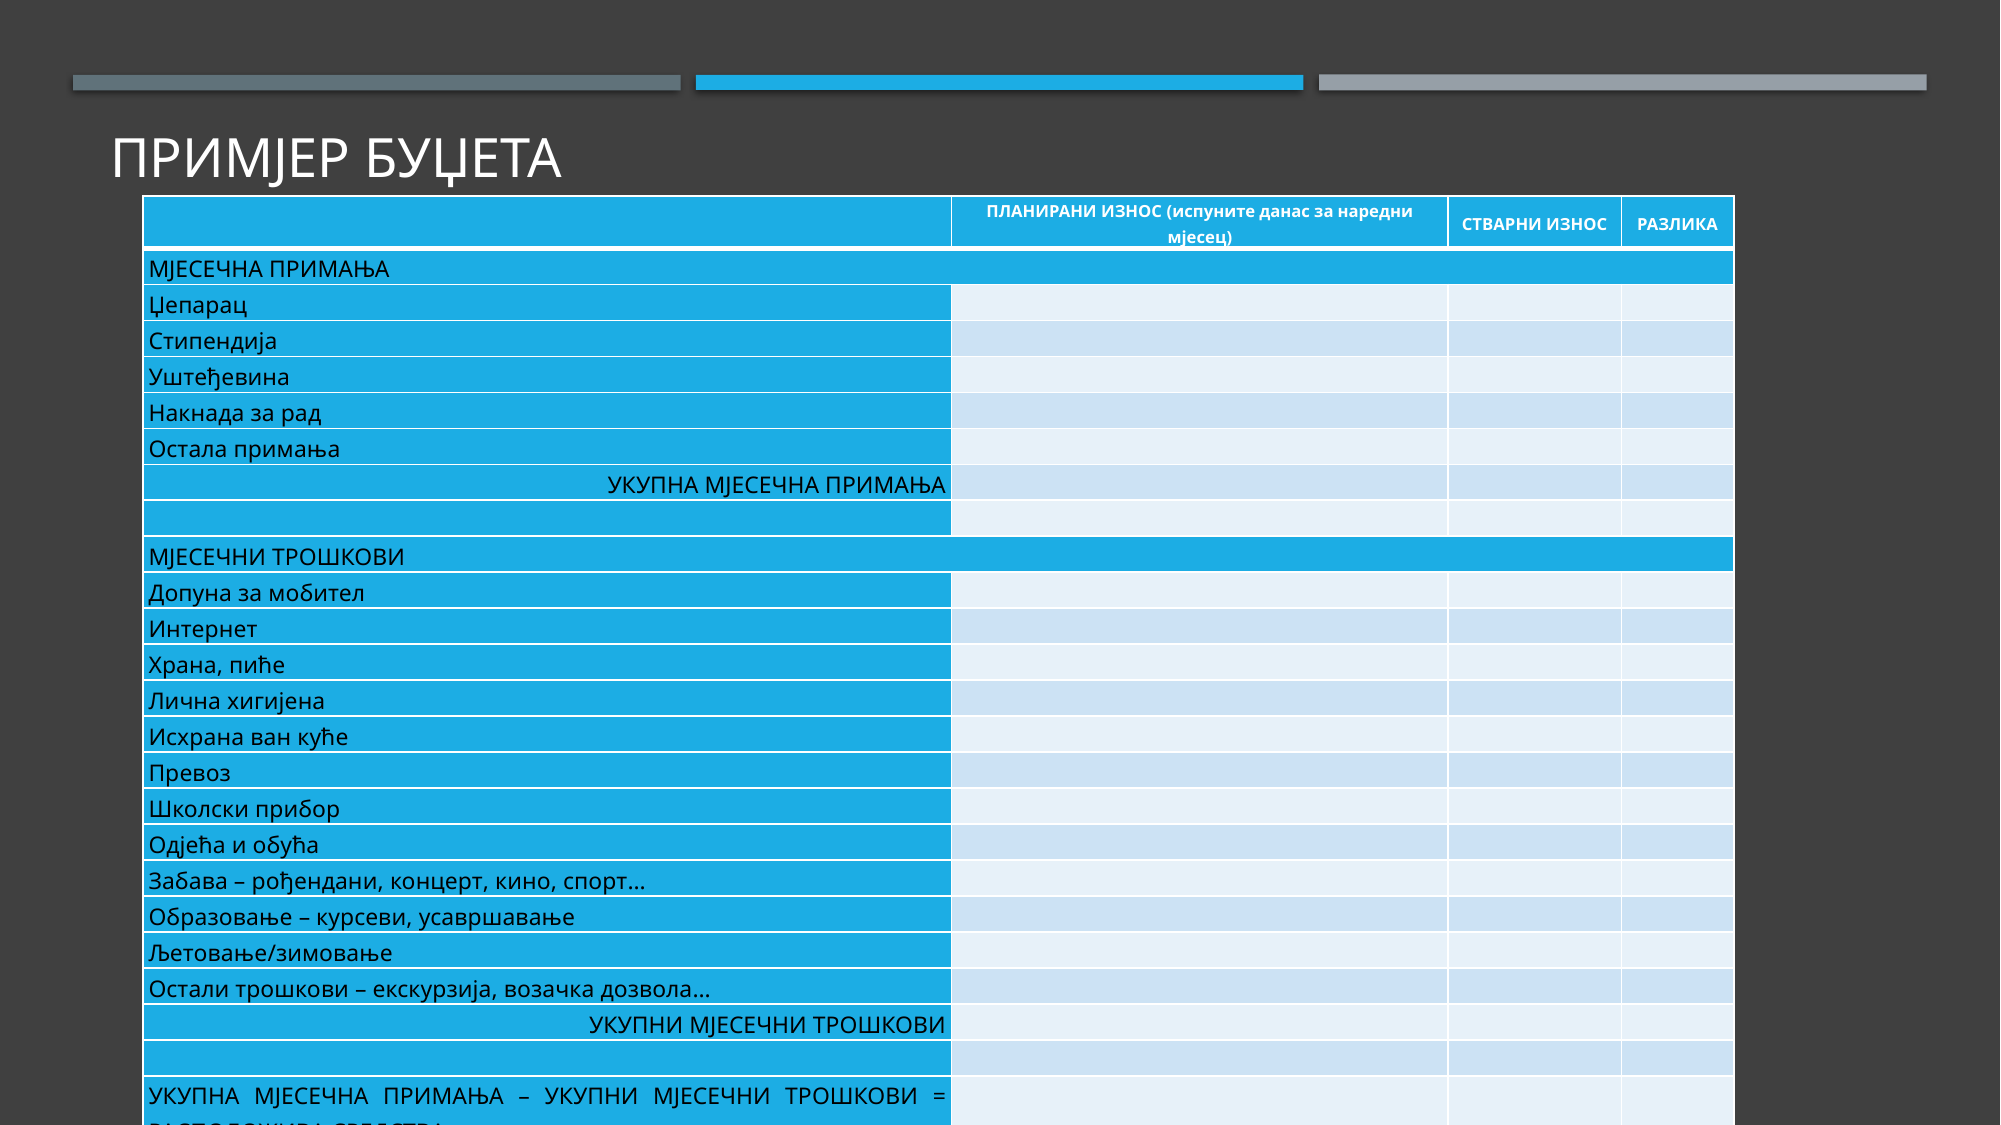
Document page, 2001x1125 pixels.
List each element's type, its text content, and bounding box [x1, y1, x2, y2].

table_cell [1622, 681, 1733, 715]
table_cell [952, 357, 1447, 392]
table_cell [1449, 753, 1621, 787]
table_cell [1449, 573, 1621, 607]
table_cell Oстала примања [144, 429, 951, 464]
table_cell [1622, 1041, 1733, 1075]
table_cell [952, 573, 1447, 607]
table_cell [1622, 645, 1733, 679]
text_box [695, 74, 1304, 91]
table_cell [1622, 969, 1733, 1003]
table_cell [1622, 429, 1733, 464]
table_cell [1622, 321, 1733, 356]
table_cell [952, 501, 1447, 535]
text_box [0, 0, 2000, 1125]
table_cell [1622, 465, 1733, 499]
table_cell [1449, 681, 1621, 715]
table_cell Допуна за мобител [144, 573, 951, 607]
table_header [144, 197, 951, 246]
table_cell [1449, 393, 1621, 428]
table_cell [144, 501, 951, 535]
table_cell [952, 825, 1447, 859]
text_box [1318, 73, 1928, 92]
table_cell [1622, 825, 1733, 859]
table_cell [1449, 609, 1621, 643]
table_cell [1449, 861, 1621, 895]
table_cell Oстали трошкови – екскурзија, возачка дозвола… [144, 969, 951, 1003]
table_cell Интернет [144, 609, 951, 643]
table_cell [952, 285, 1447, 320]
table_cell [1622, 897, 1733, 931]
table_cell [952, 609, 1447, 643]
table_cell Стипендија [144, 321, 951, 356]
table_cell [1449, 897, 1621, 931]
table_cell [1622, 501, 1733, 535]
table_cell [1622, 753, 1733, 787]
table_cell [1449, 717, 1621, 751]
table_cell Oдјећа и обућа [144, 825, 951, 859]
table_header СТВАРНИ ИЗНОС [1449, 197, 1621, 246]
table_cell [952, 717, 1447, 751]
table_cell [1449, 969, 1621, 1003]
table_cell [1449, 465, 1621, 499]
table_cell Накнада за рад [144, 393, 951, 428]
table_cell [1449, 825, 1621, 859]
table_cell Уштеђевина [144, 357, 951, 392]
table_cell [1622, 609, 1733, 643]
table_cell [1622, 933, 1733, 967]
table_cell [952, 753, 1447, 787]
table_header РАЗЛИКА [1622, 197, 1733, 246]
table_cell [952, 1041, 1447, 1075]
table_cell [952, 969, 1447, 1003]
table_cell [1622, 285, 1733, 320]
table_cell [1622, 1005, 1733, 1039]
table_cell [1622, 393, 1733, 428]
table_cell [952, 321, 1447, 356]
table_cell [952, 645, 1447, 679]
table_cell [1449, 1041, 1621, 1075]
table_cell [952, 465, 1447, 499]
table_cell [1449, 1005, 1621, 1039]
table_cell [1449, 357, 1621, 392]
table_cell [1449, 501, 1621, 535]
table_cell [144, 1041, 951, 1075]
table_cell [952, 933, 1447, 967]
table_cell Забава – рођендани, концерт, кино, спорт… [144, 861, 951, 895]
table_cell [952, 1005, 1447, 1039]
table_cell [1622, 789, 1733, 823]
table_cell [1622, 1077, 1733, 1125]
table_cell [952, 429, 1447, 464]
table_cell [1449, 321, 1621, 356]
table_cell Превоз [144, 753, 951, 787]
table_cell Исхрана ван куће [144, 717, 951, 751]
table_cell [952, 897, 1447, 931]
table_cell [952, 861, 1447, 895]
table_cell Oбразовање – курсеви, усавршавање [144, 897, 951, 931]
table_cell [1622, 357, 1733, 392]
table_cell [1449, 1077, 1621, 1125]
table_cell УКУПНА МЈЕСЕЧНА ПРИМАЊА – УКУПНИ МЈЕСЕЧНИ ТРОШКОВИ = РАСПОЛОЖИВА СРЕДСТВА [144, 1077, 951, 1125]
text_box [72, 74, 682, 92]
table_header ПЛАНИРАНИ ИЗНОС (испуните данас за наредни мјесец) [952, 197, 1447, 246]
table_cell [1449, 285, 1621, 320]
table_cell [1622, 861, 1733, 895]
table_cell УКУПНИ МЈЕСЕЧНИ ТРОШКОВИ [144, 1005, 951, 1039]
title ПРИМЈЕР БУЏЕТА [95, 115, 1905, 196]
table_cell [952, 681, 1447, 715]
table_cell Храна, пиће [144, 645, 951, 679]
table_cell [1449, 789, 1621, 823]
table_cell [1449, 645, 1621, 679]
table_cell Школски прибор [144, 789, 951, 823]
table_cell [952, 393, 1447, 428]
table_cell Љетовање/зимовање [144, 933, 951, 967]
table_cell [952, 789, 1447, 823]
table_cell [1622, 717, 1733, 751]
table_cell [952, 1077, 1447, 1125]
table_cell Џепарац [144, 285, 951, 320]
table_cell [1449, 429, 1621, 464]
table_cell Лична хигијена [144, 681, 951, 715]
table_cell [1449, 933, 1621, 967]
table_cell [1622, 573, 1733, 607]
table_cell МЈЕСЕЧНА ПРИМАЊА [144, 251, 1733, 284]
table_cell МЈЕСЕЧНИ ТРОШКОВИ [144, 537, 1733, 571]
table_cell УКУПНА МЈЕСЕЧНА ПРИМАЊА [144, 465, 951, 499]
